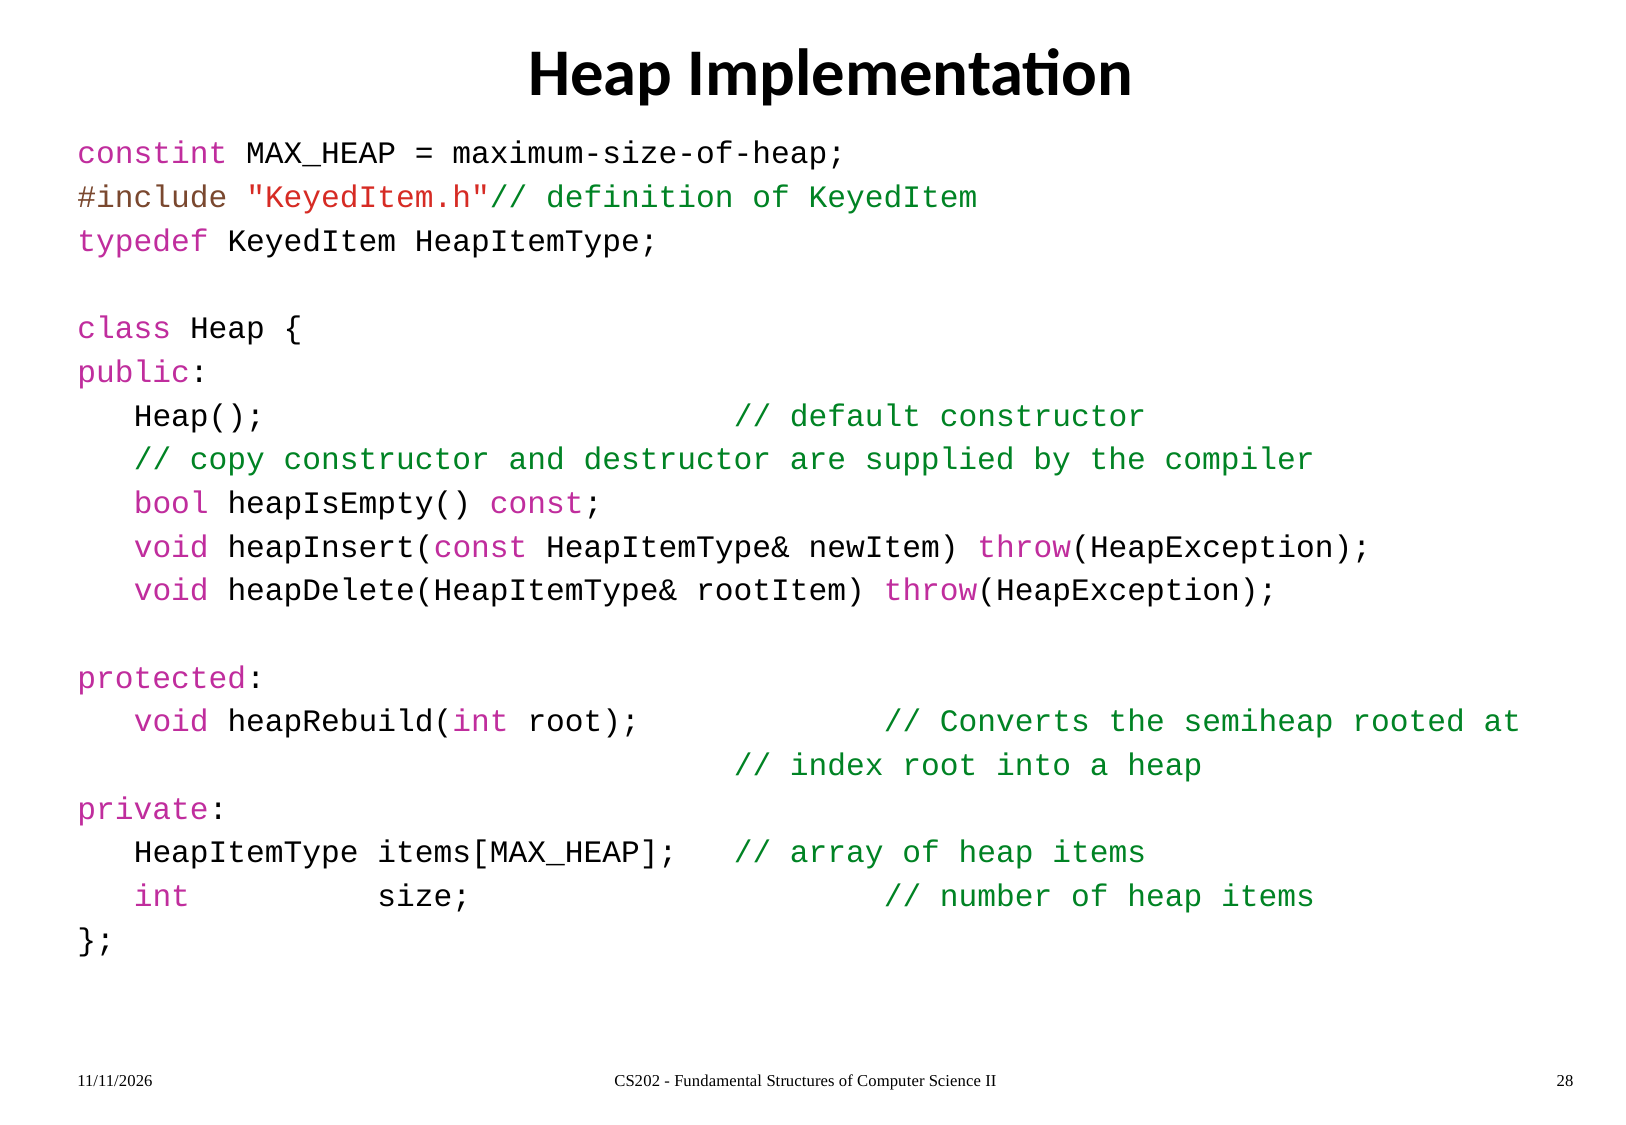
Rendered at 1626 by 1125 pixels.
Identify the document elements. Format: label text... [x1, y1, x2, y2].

slide_number 28 [1249, 1062, 1589, 1101]
footer CS202 - Fundamental Structures of Computer Science II [500, 1062, 1111, 1101]
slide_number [62, 1062, 402, 1101]
title Heap Implementation [62, 24, 1600, 113]
list constint MAX_HEAP = maximum-size-of-heap; #include "KeyedItem.h"// definition of KeyedItem typedef KeyedItem HeapItemType; class Heap { public: Heap(); // default constructor // copy constructor and destructor are supplied by the compiler bool heapIsEmpty() const; void heapInsert(const HeapItemType& newItem) throw(HeapException); void heapDelete(HeapItemType& rootItem) throw(HeapException); protected: void heapRebuild(int root); // Converts the semiheap rooted at // index root into a heap private: HeapItemType items[MAX_HEAP]; // array of heap items int size; // number of heap items }; [62, 125, 1625, 1038]
